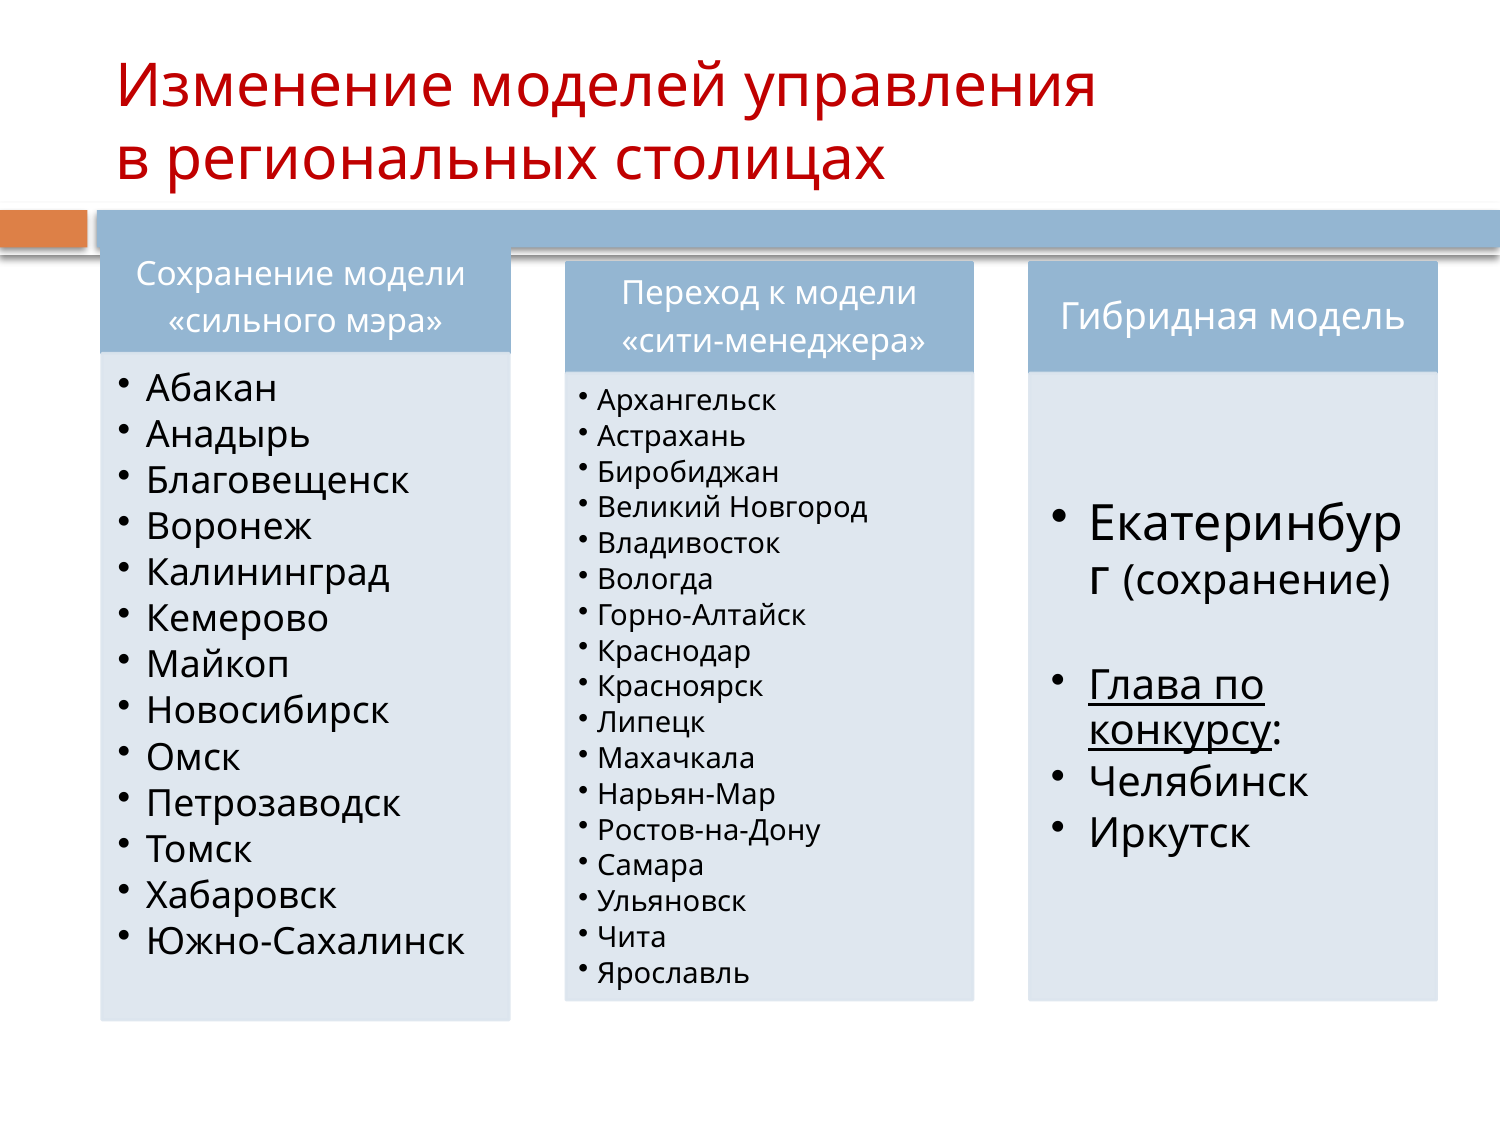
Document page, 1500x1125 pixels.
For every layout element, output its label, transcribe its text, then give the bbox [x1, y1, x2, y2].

title Изменение моделей управления в региональных столицах [100, 37, 1438, 200]
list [100, 262, 1439, 1001]
